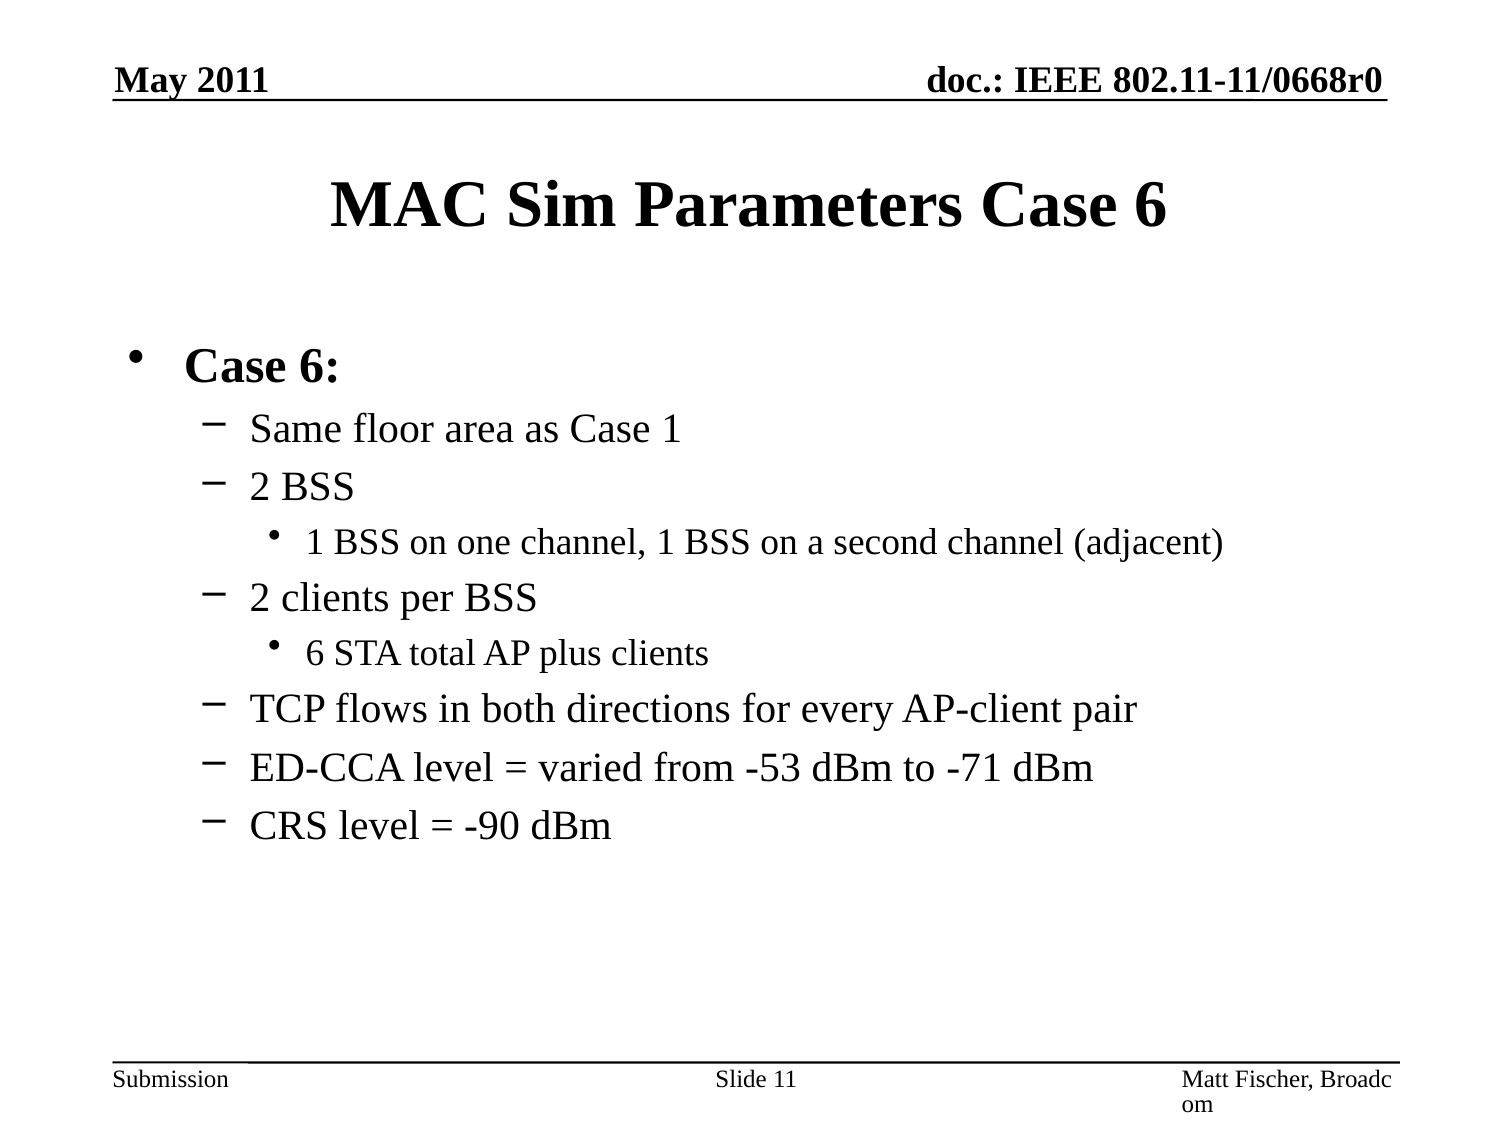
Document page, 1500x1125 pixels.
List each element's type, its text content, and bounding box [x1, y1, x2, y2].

footer Matt Fischer, Broadcom [1181, 1061, 1402, 1093]
title MAC Sim Parameters Case 6 [112, 112, 1388, 288]
list Case 6: Same floor area as Case 1 2 BSS 1 BSS on one channel, 1 BSS on a second channel (adjacent) 2 clients per BSS 6 STA total AP plus clients TCP flows in both directions for every AP-client pair ED-CCA level = varied from -53 dBm to -71 dBm CRS level = -90 dBm [112, 324, 1388, 1001]
slide_number Slide 11 [712, 1061, 800, 1093]
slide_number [114, 54, 272, 101]
